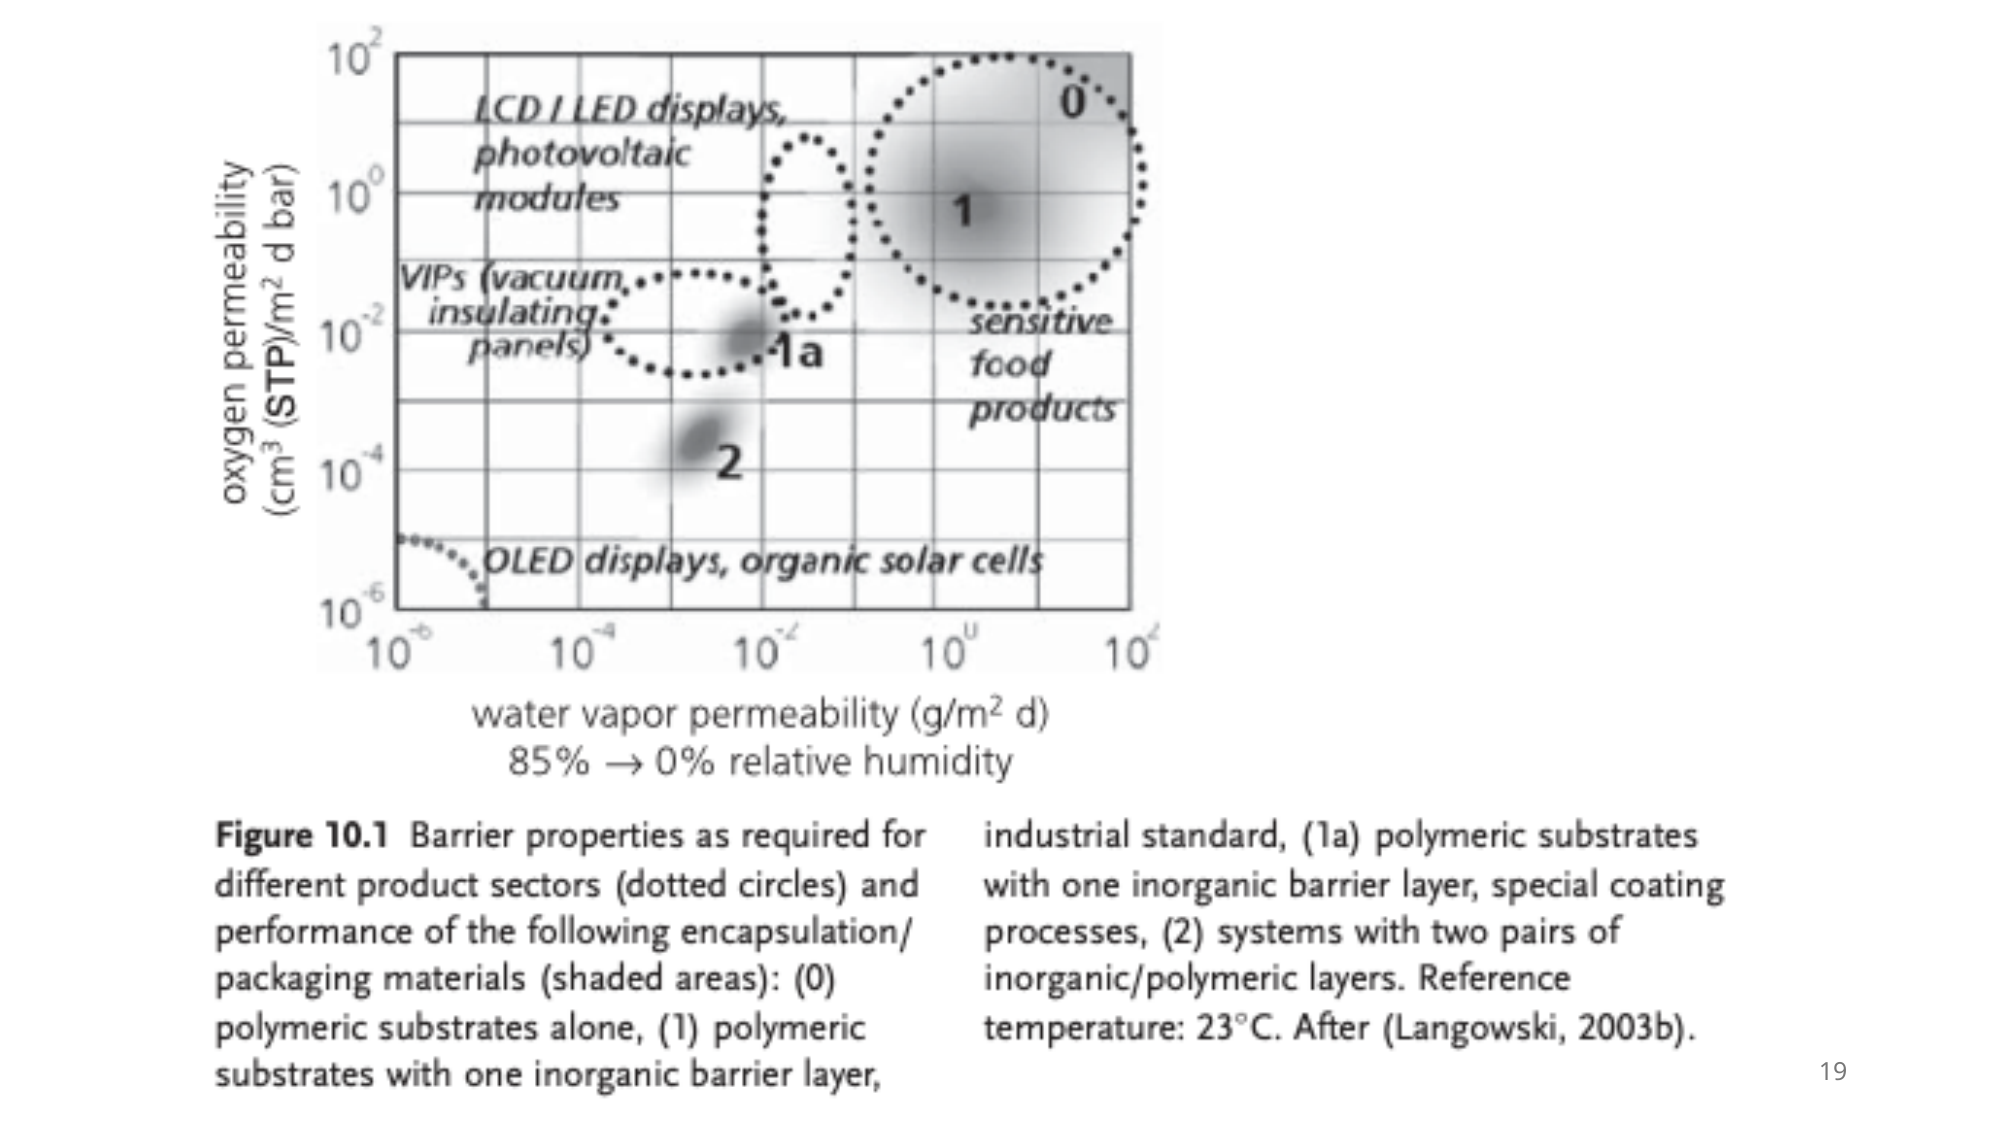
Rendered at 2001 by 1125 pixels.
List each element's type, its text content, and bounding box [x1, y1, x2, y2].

slide_number 19 [1755, 1042, 1863, 1103]
picture [195, 5, 1755, 1120]
